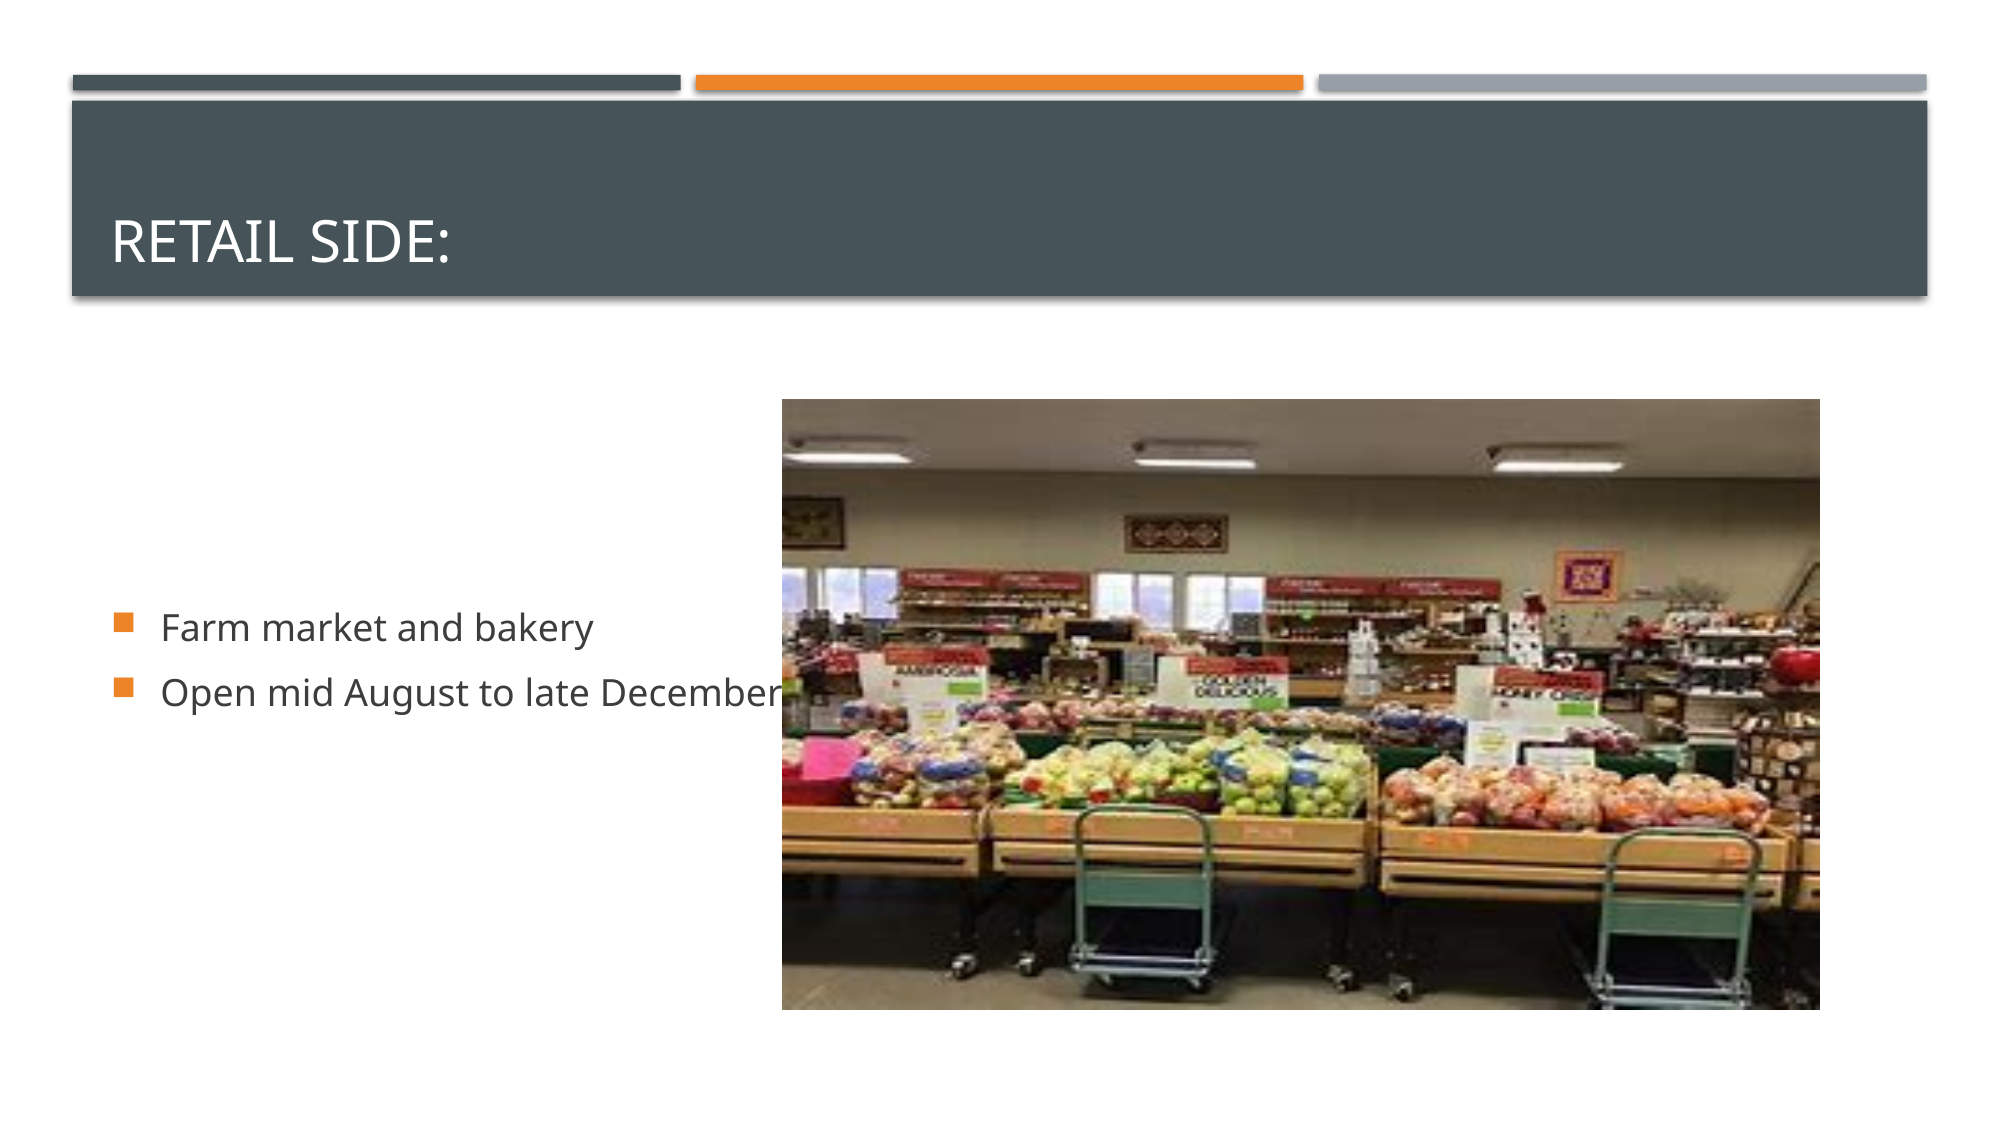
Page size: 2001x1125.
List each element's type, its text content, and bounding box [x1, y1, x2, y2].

list Farm market and bakery Open mid August to late December [95, 357, 1905, 962]
picture [782, 399, 1821, 1011]
title Retail Side: [95, 115, 1905, 282]
